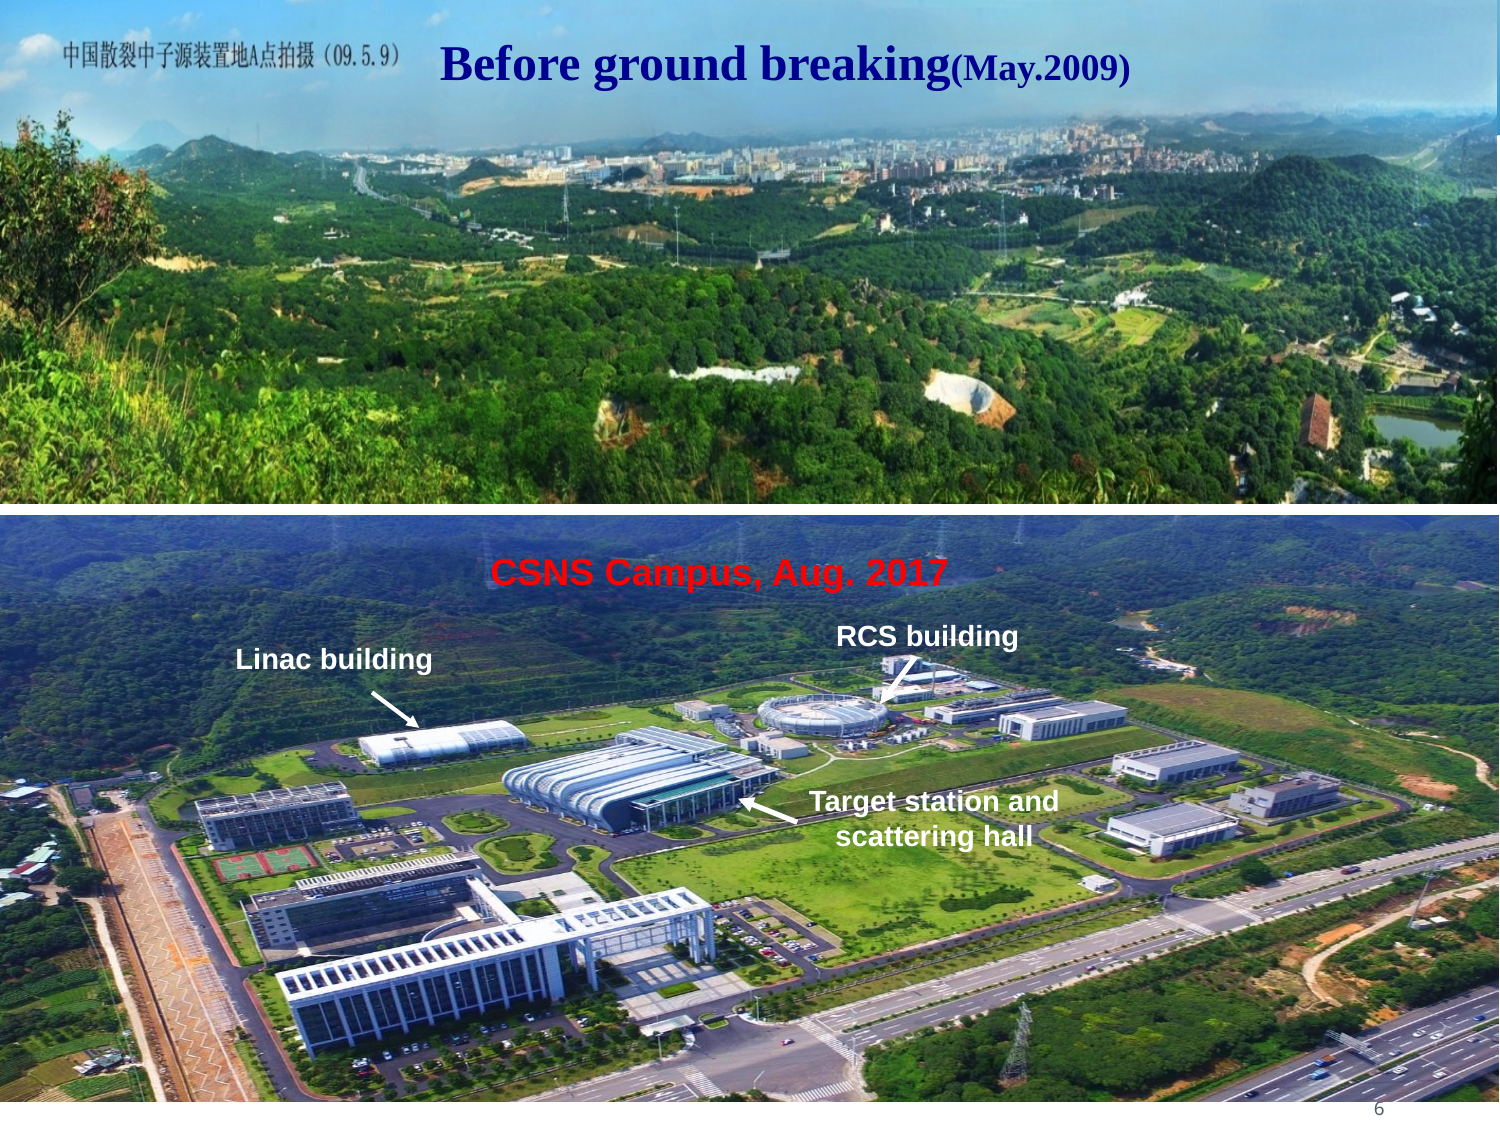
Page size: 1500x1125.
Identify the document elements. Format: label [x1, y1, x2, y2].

text_box [879, 656, 916, 705]
text_box [371, 692, 420, 729]
text_box [0, 514, 1500, 1102]
picture [0, 1102, 1500, 1125]
text_box [0, 0, 1497, 504]
picture [0, 0, 1500, 514]
text_box [737, 798, 798, 823]
